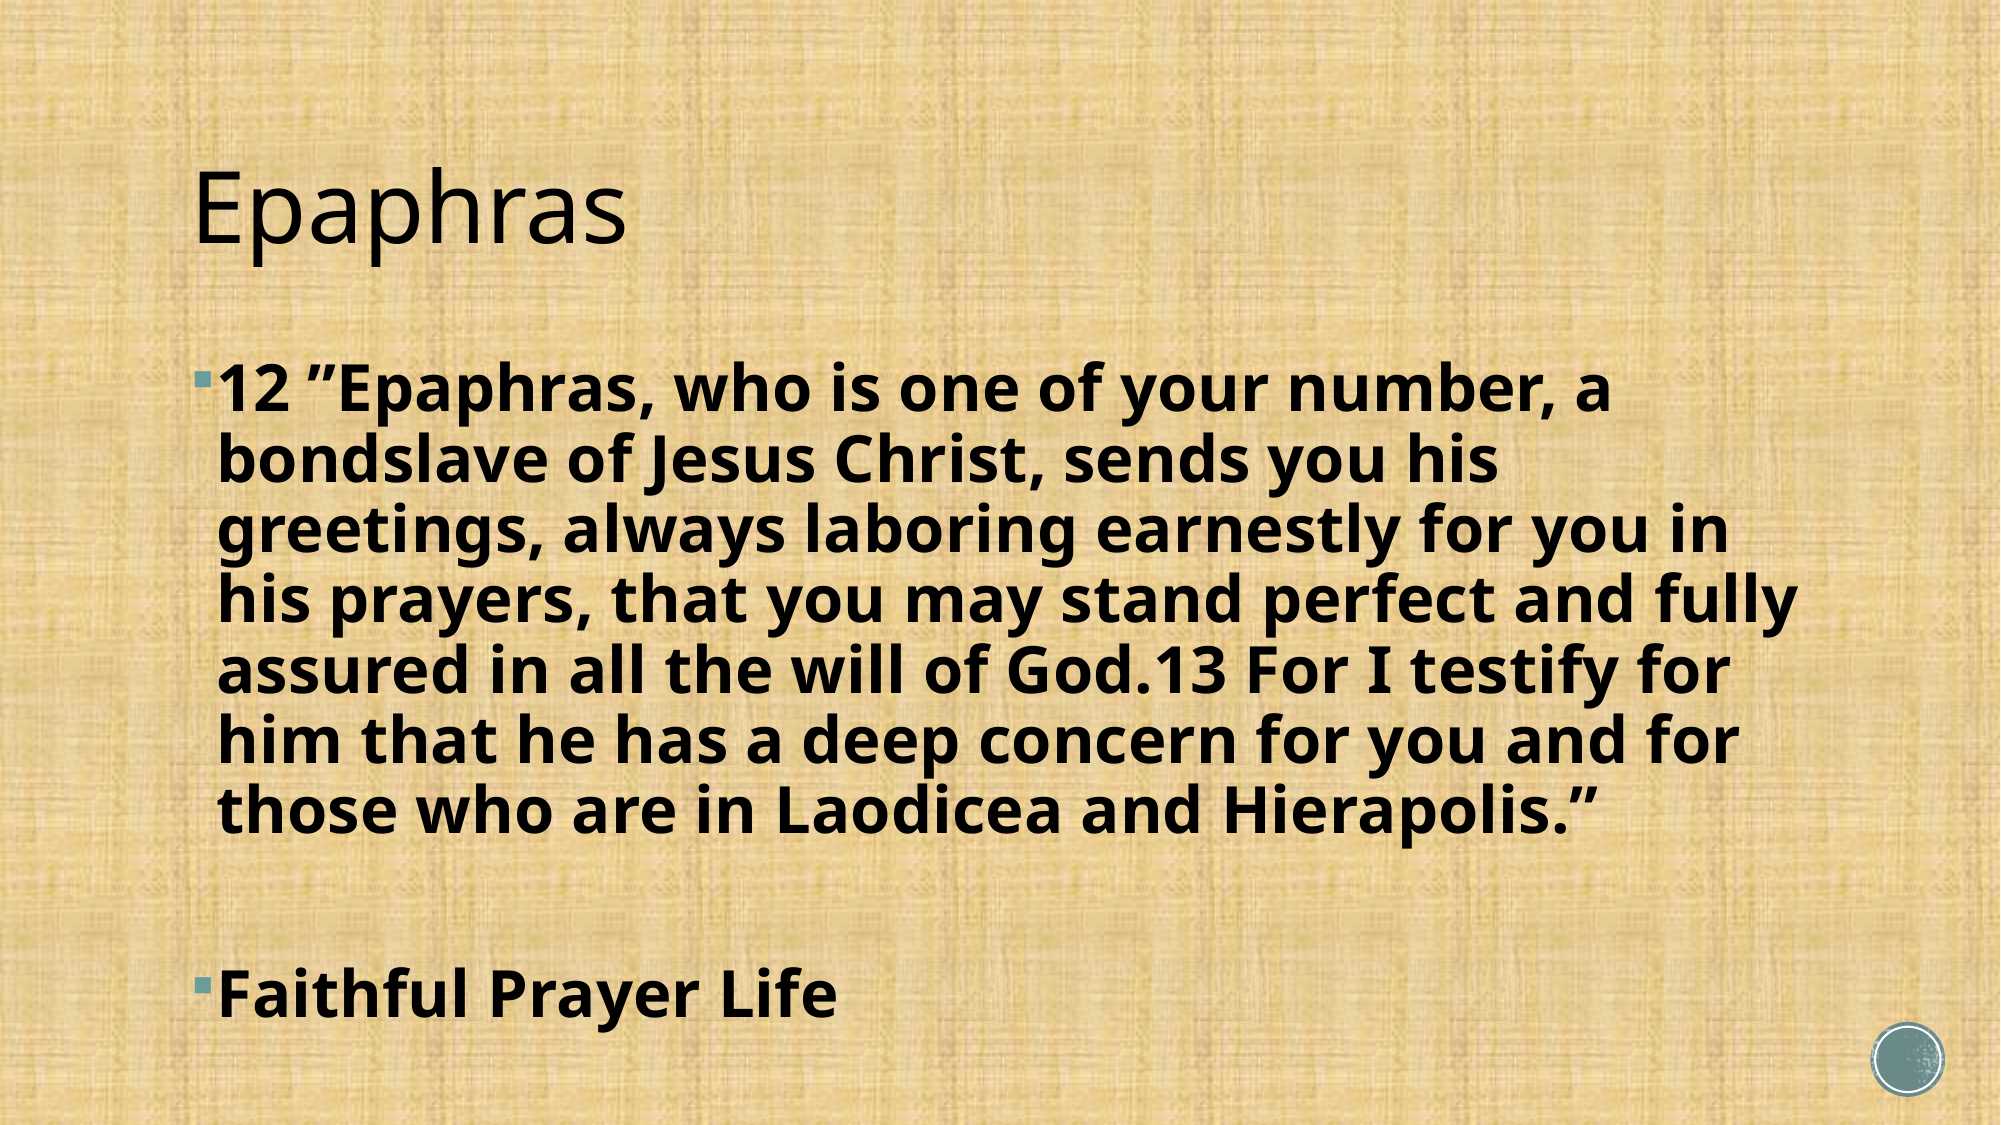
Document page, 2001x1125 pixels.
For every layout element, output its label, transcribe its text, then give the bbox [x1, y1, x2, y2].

picture [0, 0, 2001, 1125]
list 12 ”Epaphras, who is one of your number, a bondslave of Jesus Christ, sends you his greetings, always laboring earnestly for you in his prayers, that you may stand perfect and fully assured in all the will of God.13 For I testify for him that he has a deep concern for you and for those who are in Laodicea and Hierapolis.” Faithful Prayer Life [175, 348, 1826, 1086]
title Epaphras [175, 79, 1826, 344]
